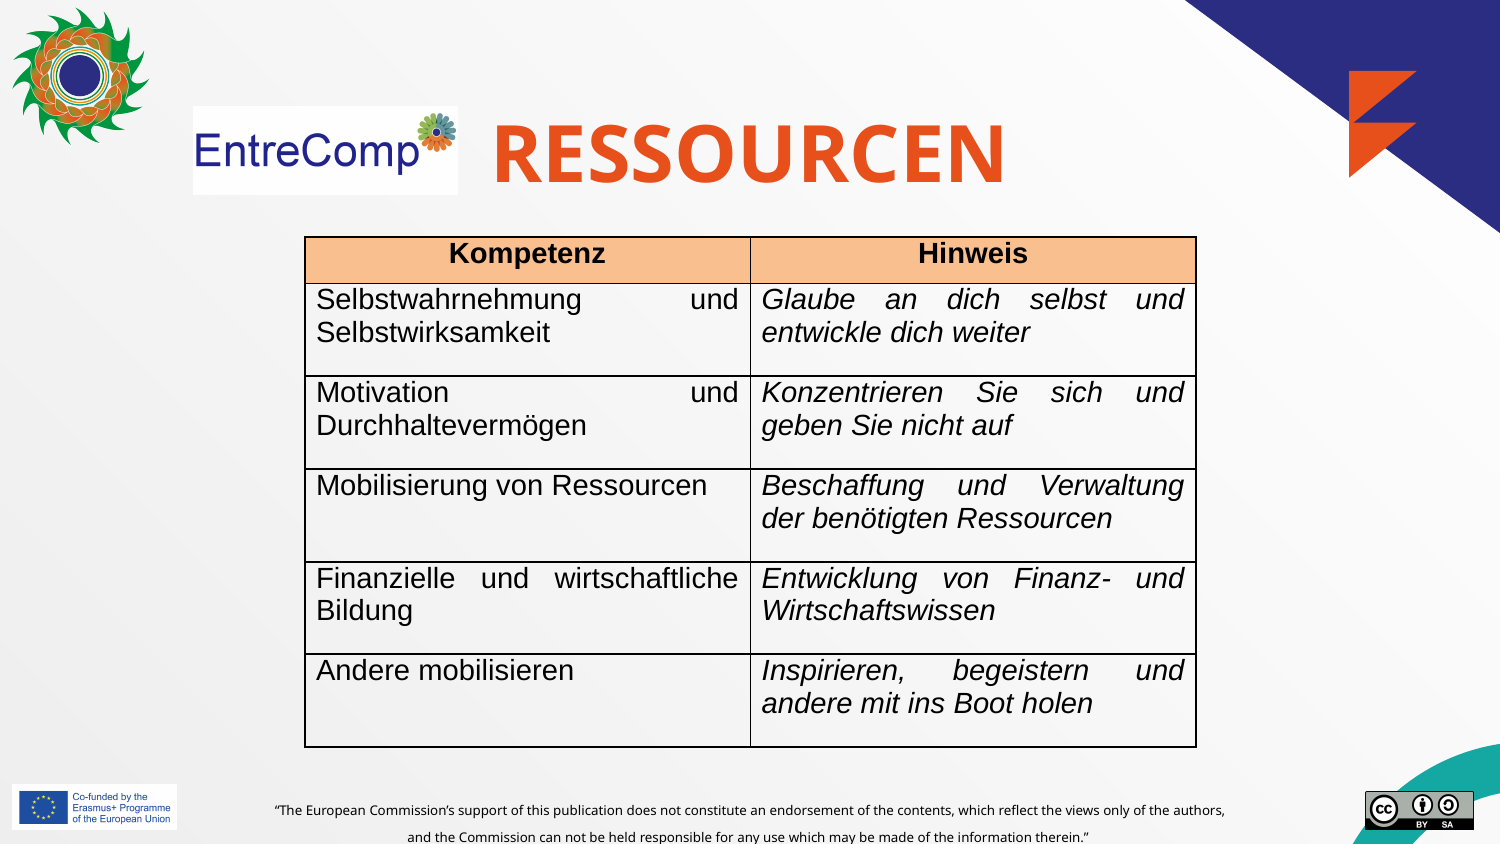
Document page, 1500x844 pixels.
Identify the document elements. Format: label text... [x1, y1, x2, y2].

table_cell Konzentrieren Sie sich und geben Sie nicht auf [751, 377, 1195, 468]
table_cell Mobilisierung von Ressourcen [306, 470, 750, 561]
table_header Hinweis [751, 238, 1195, 283]
table_header Kompetenz [306, 238, 750, 283]
table_cell Selbstwahrnehmung und Selbstwirksamkeit [306, 284, 750, 375]
picture [1365, 791, 1474, 830]
table_cell Entwicklung von Finanz- und Wirtschaftswissen [751, 563, 1195, 653]
table_cell Glaube an dich selbst und entwickle dich weiter [751, 284, 1195, 375]
table_cell Andere mobilisieren [306, 655, 750, 746]
picture [11, 6, 151, 147]
picture [193, 106, 458, 195]
table_cell Finanzielle und wirtschaftliche Bildung [306, 563, 750, 653]
title RESSOURCEN [116, 88, 1383, 255]
table_cell Motivation und Durchhaltevermögen [306, 377, 750, 468]
table_cell Inspirieren, begeistern und andere mit ins Boot holen [751, 655, 1195, 746]
table_cell Beschaffung und Verwaltung der benötigten Ressourcen [751, 470, 1195, 561]
picture [11, 784, 177, 830]
